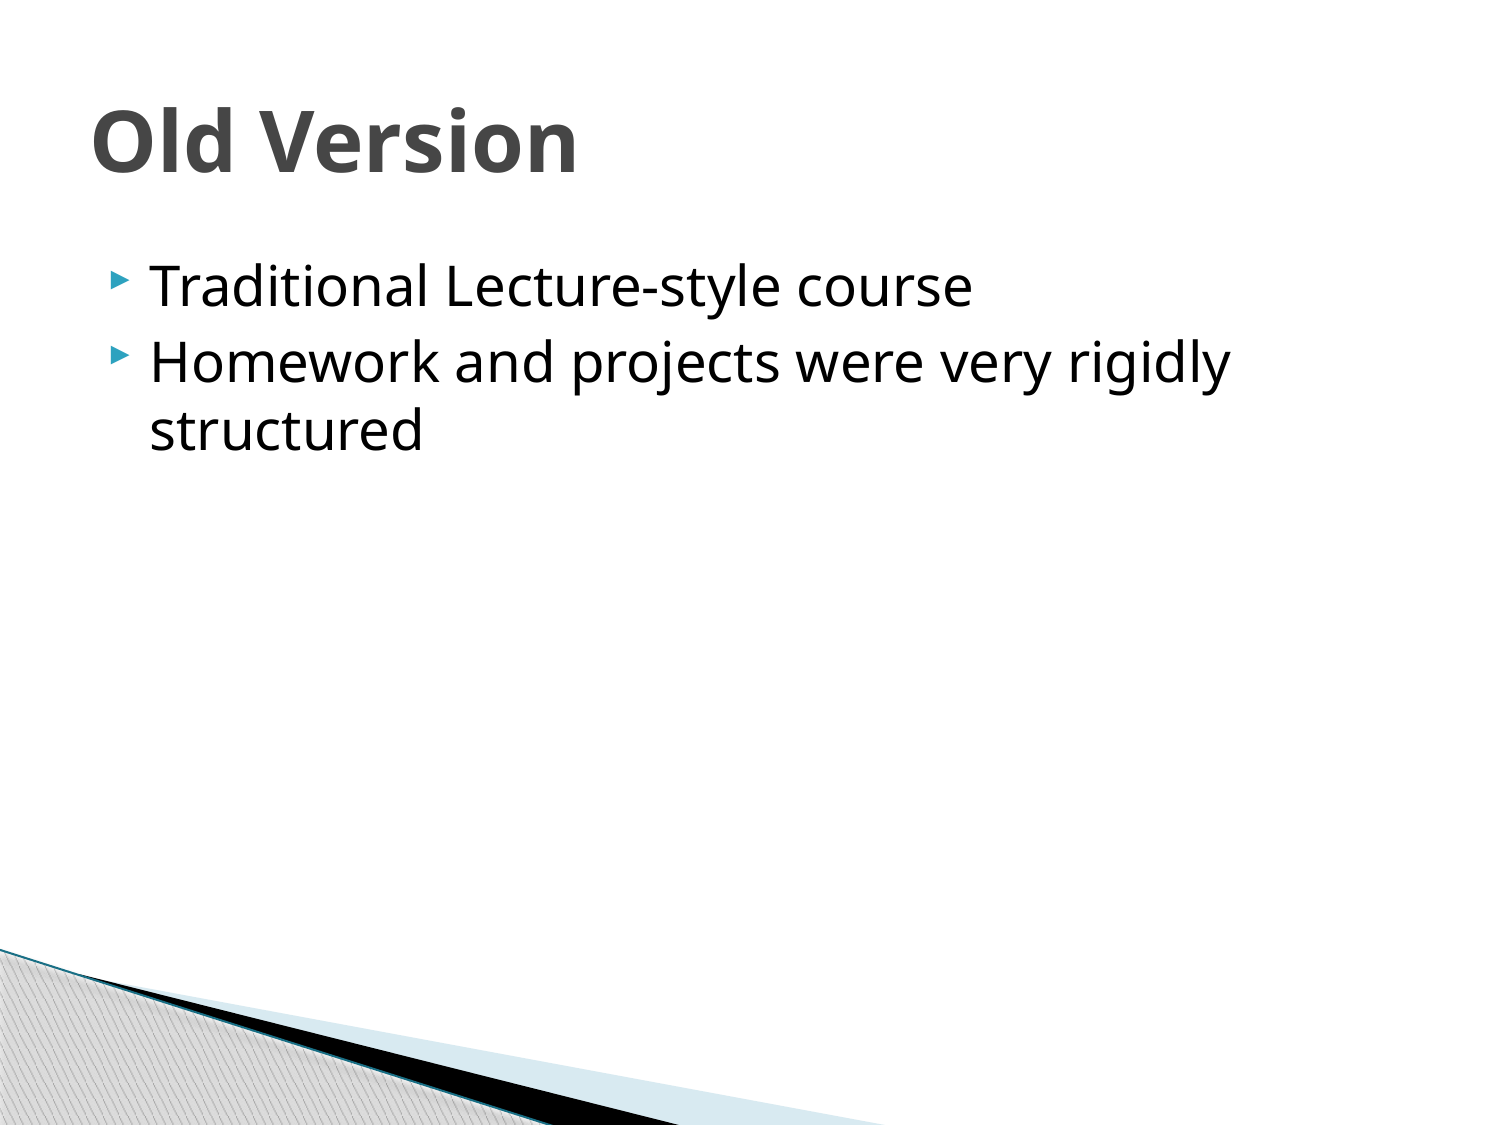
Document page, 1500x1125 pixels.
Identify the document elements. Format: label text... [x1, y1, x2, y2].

title Old Version [75, 45, 1425, 233]
list Traditional Lecture-style course Homework and projects were very rigidly structured [75, 243, 1425, 986]
